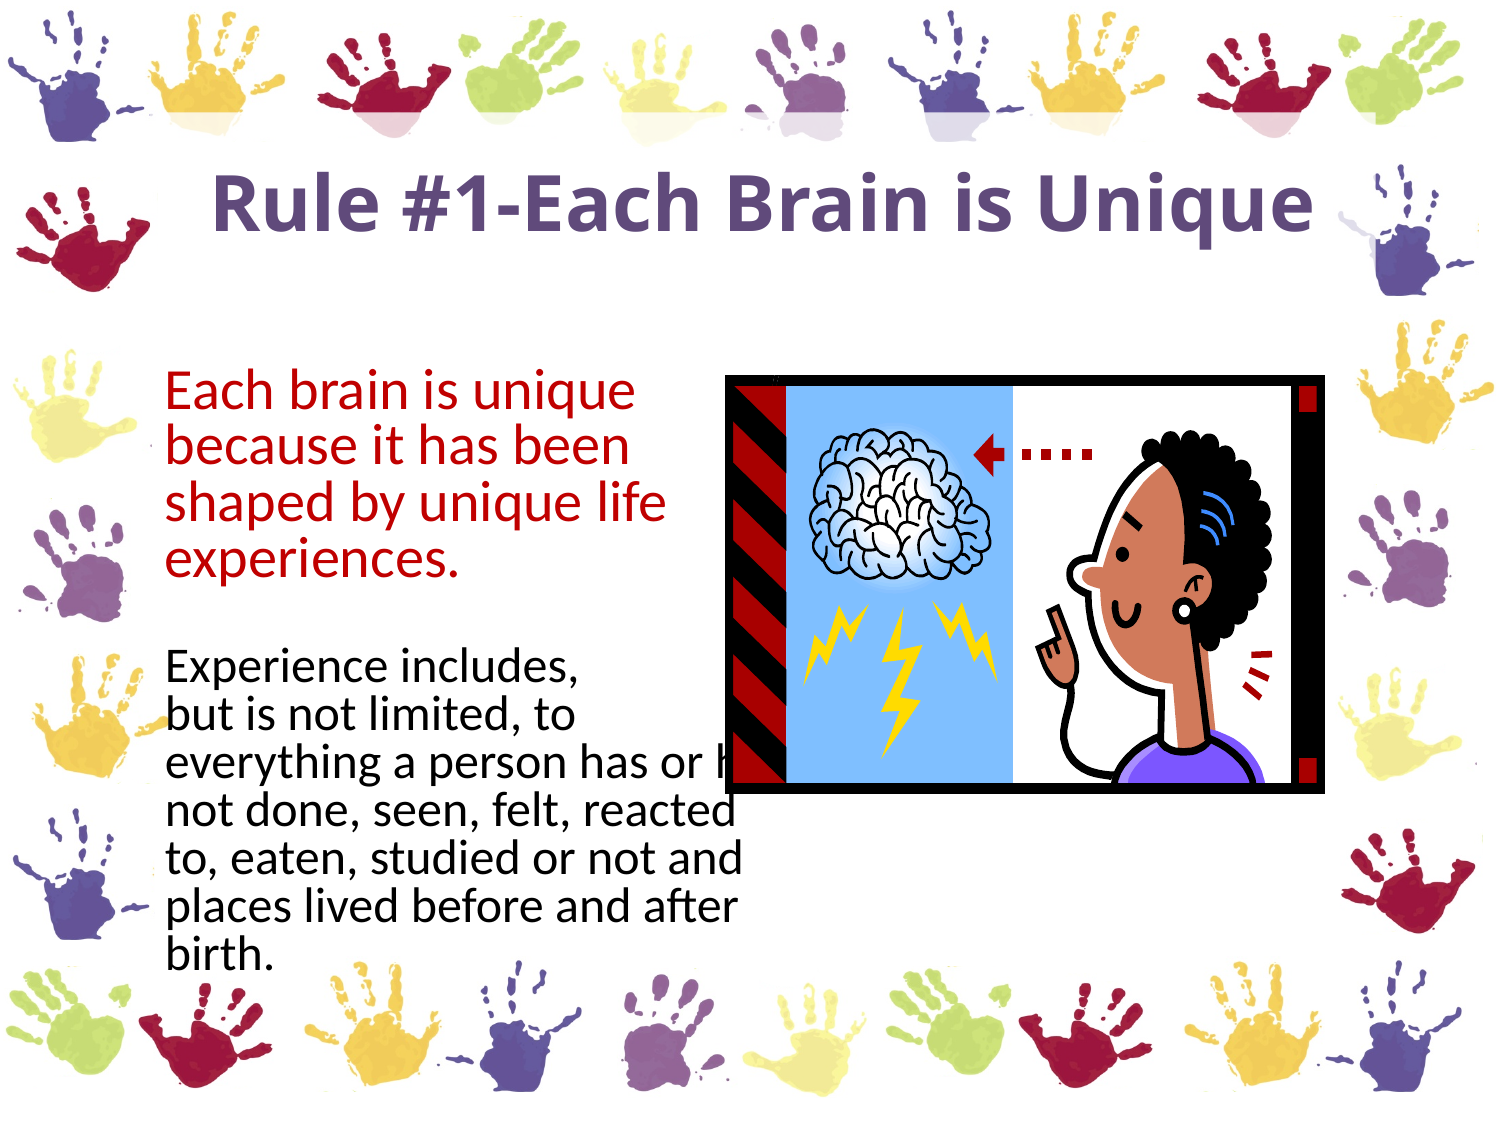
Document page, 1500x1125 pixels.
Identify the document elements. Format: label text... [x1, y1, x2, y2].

picture [10, 334, 150, 466]
picture [298, 988, 586, 1092]
picture [4, 170, 150, 293]
picture [883, 6, 1171, 112]
title Rule #1-Each Brain is Unique [150, 112, 1376, 288]
picture [1333, 160, 1479, 296]
picture [8, 804, 150, 940]
picture [600, 18, 869, 112]
picture [600, 968, 869, 1100]
picture [1341, 484, 1472, 616]
picture [23, 648, 150, 784]
picture [1348, 314, 1500, 450]
picture [1335, 652, 1477, 784]
picture [1178, 956, 1466, 1092]
picture [3, 966, 284, 1089]
picture [1185, 16, 1466, 139]
picture [16, 498, 147, 631]
picture [883, 966, 1164, 1089]
picture [724, 374, 1326, 795]
text_box Each brain is unique because it has been shaped by unique life experiences. Experience includes, but is not limited, to everything a person has or has not done, seen, felt, reacted to, eaten, studied or not and places lived before and after birth. [150, 199, 800, 988]
picture [3, 6, 291, 142]
picture [305, 16, 586, 112]
picture [1329, 812, 1483, 935]
